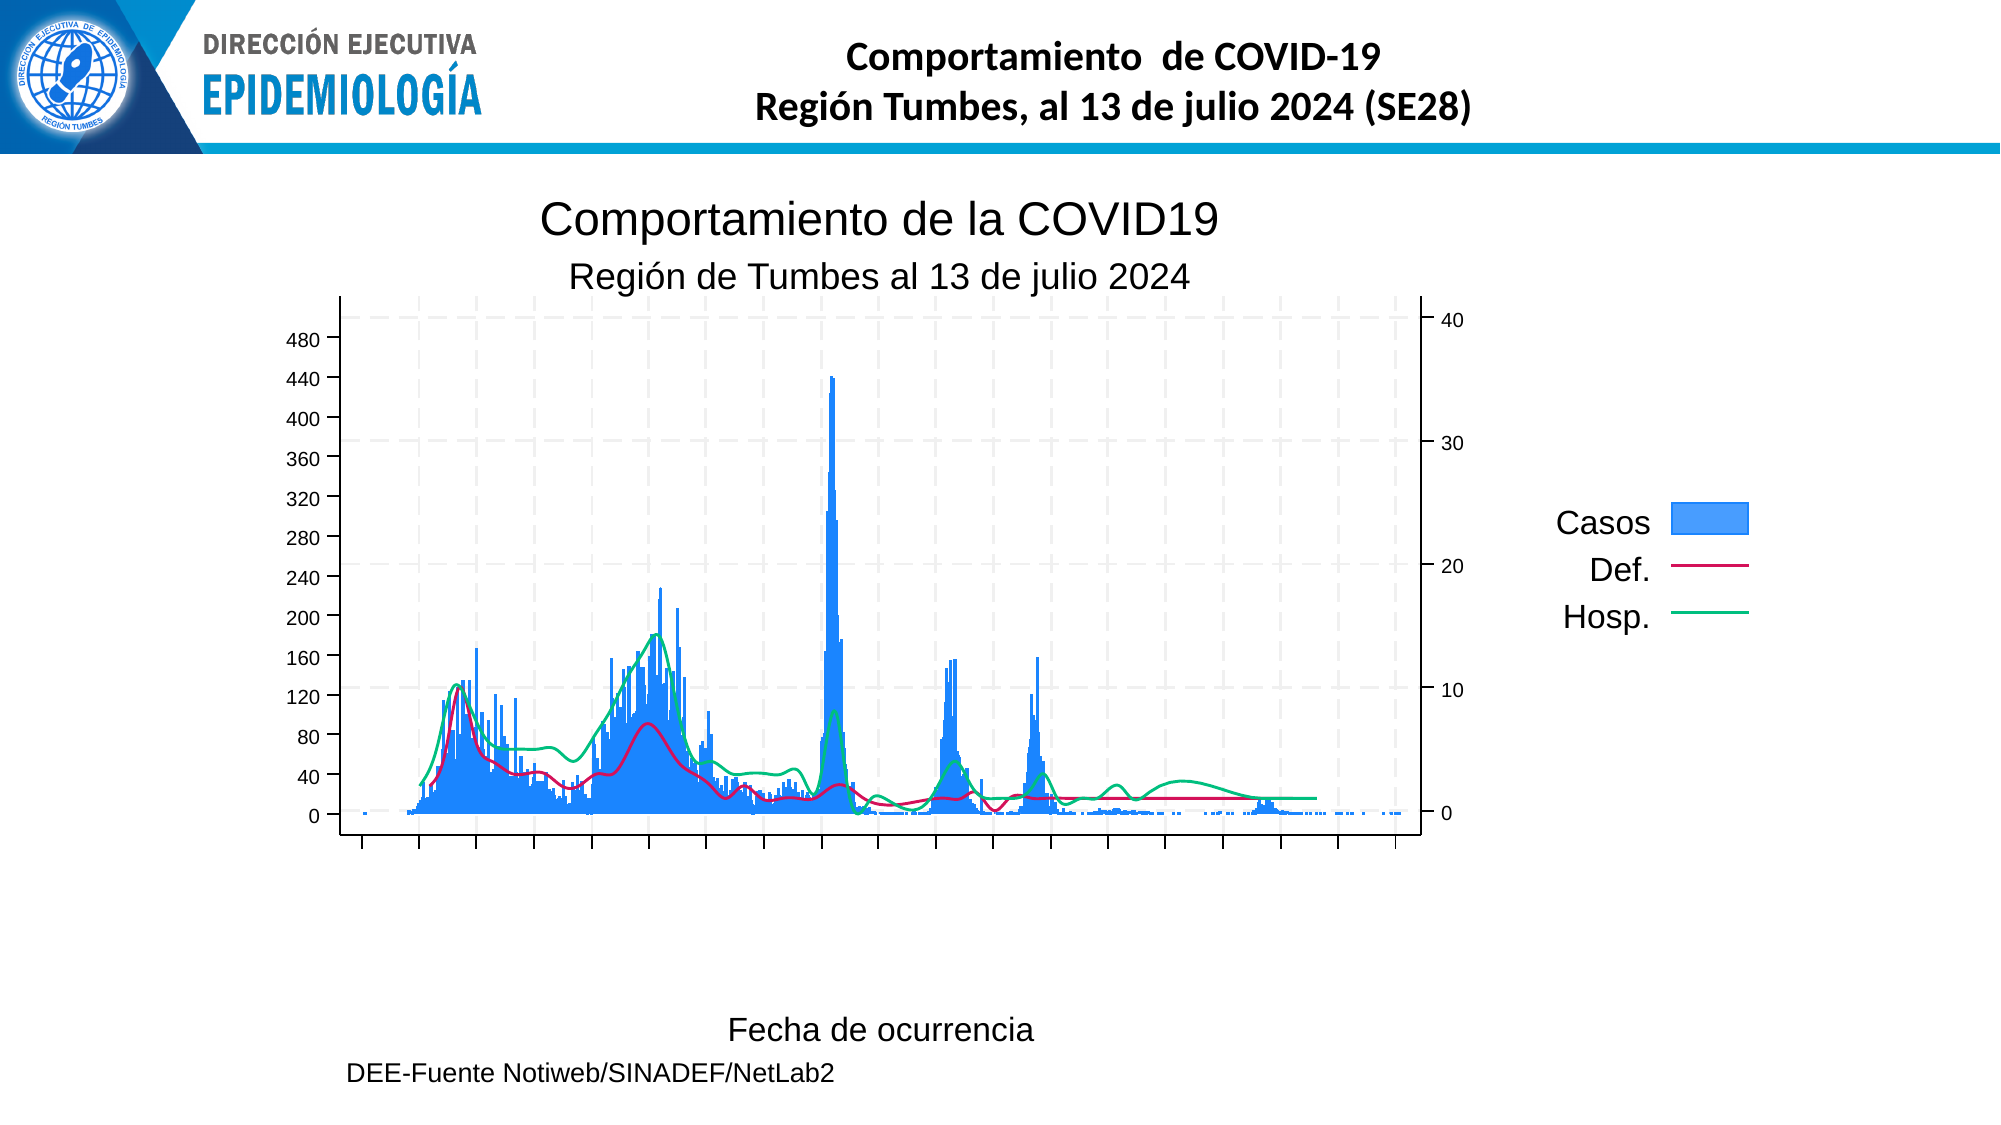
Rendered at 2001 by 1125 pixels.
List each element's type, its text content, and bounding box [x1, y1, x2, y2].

text_box Comportamiento de COVID-19 Región Tumbes, al 13 de julio 2024 (SE28) [740, 21, 1488, 137]
picture [0, 0, 1810, 1125]
text_box [512, 142, 2000, 155]
